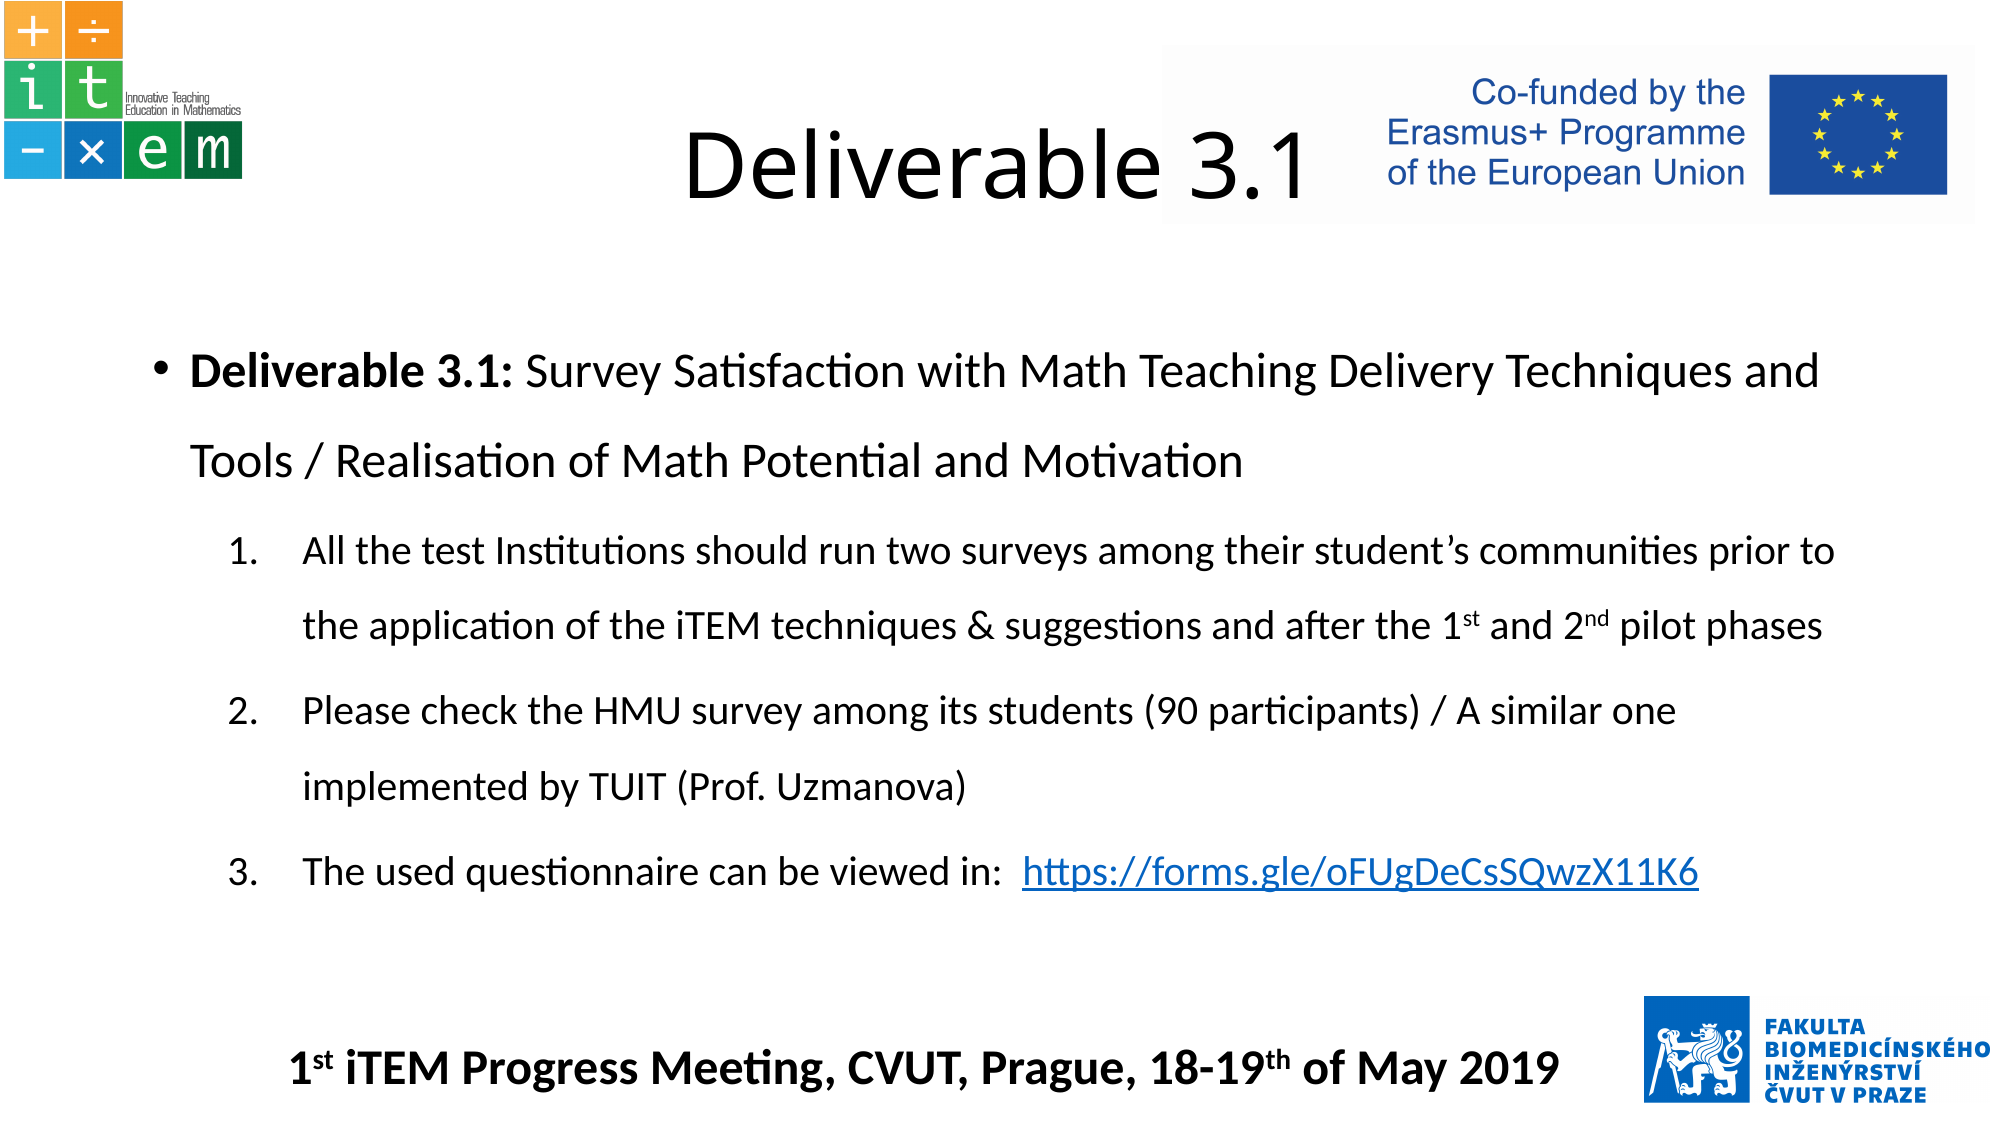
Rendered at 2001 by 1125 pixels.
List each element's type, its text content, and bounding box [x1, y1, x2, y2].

picture [0, 0, 260, 194]
title Deliverable 3.1 [137, 59, 1863, 278]
picture [1162, 45, 1975, 224]
picture [1644, 996, 1990, 1103]
list Deliverable 3.1: Survey Satisfaction with Math Teaching Delivery Techniques and Tools / Realisation of Math Potential and Motivation All the test Institutions should run two surveys among their student’s communities prior to the application of the iTEM techniques & suggestions and after the 1st and 2nd pilot phases Please check the HMU survey among its students (90 participants) / A similar one implemented by TUIT (Prof. Uzmanova) The used questionnaire can be viewed in: https://forms.gle/oFUgDeCsSQwzX11K6 [137, 299, 1863, 1014]
